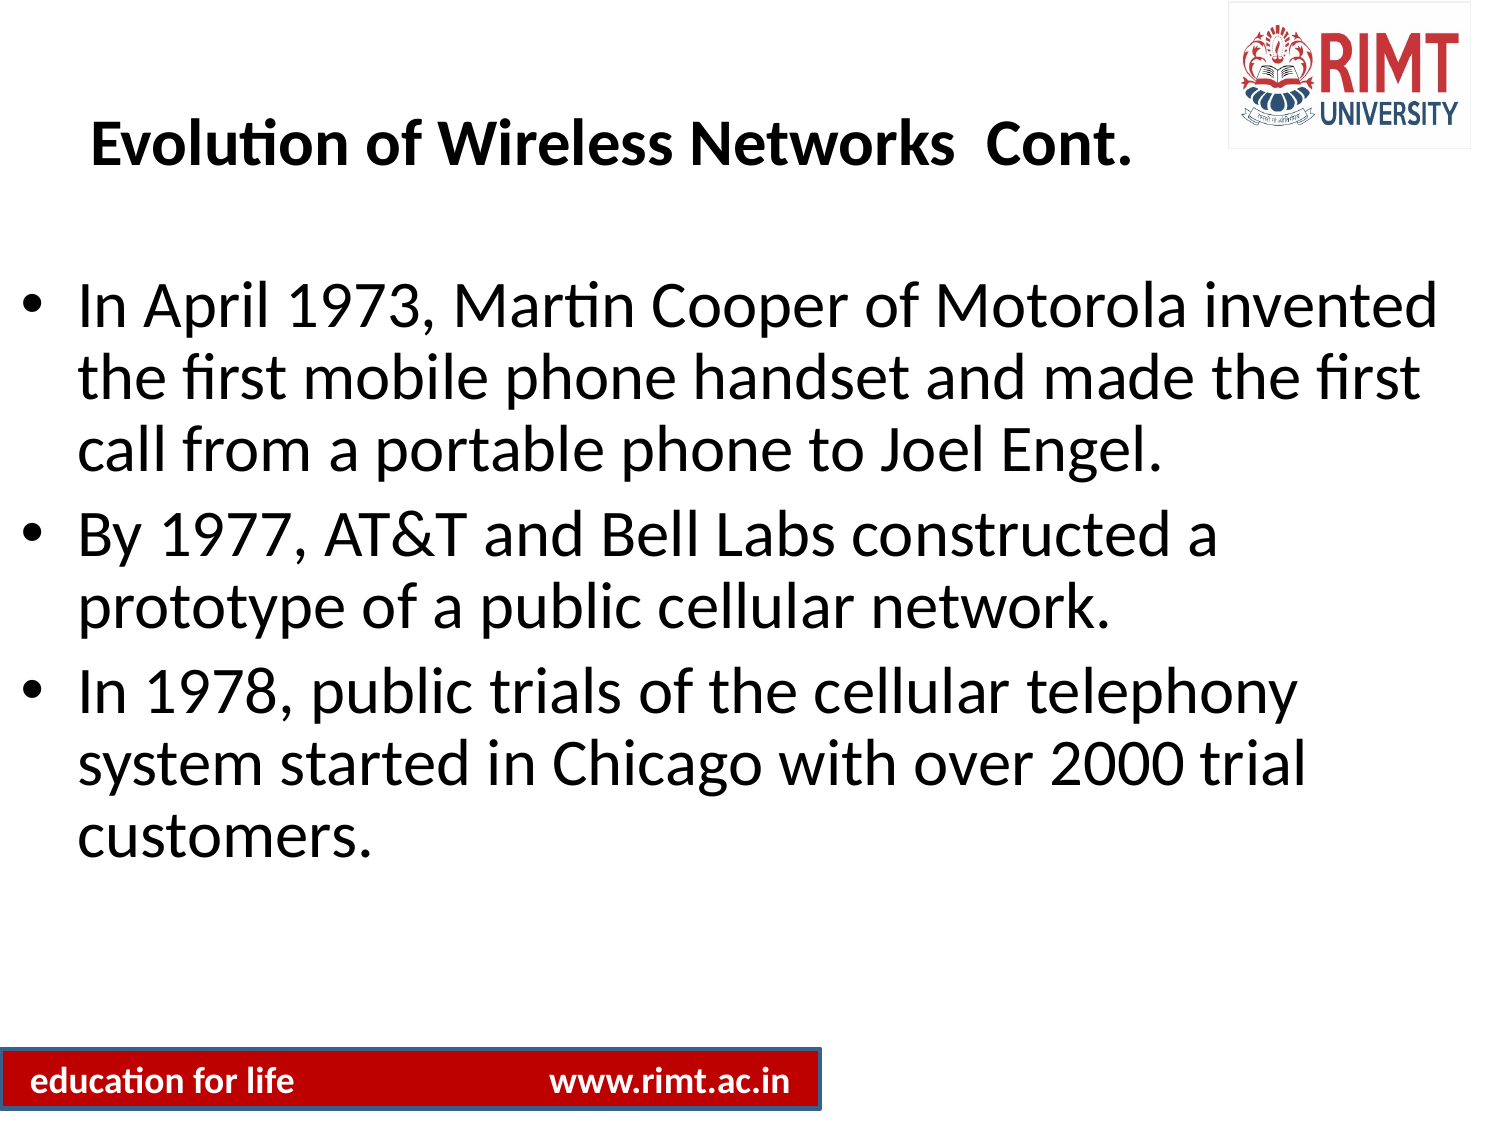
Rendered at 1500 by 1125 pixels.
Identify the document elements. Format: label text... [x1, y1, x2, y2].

text_box education for life www.rimt.ac.in [0, 1047, 822, 1111]
title Evolution of Wireless Networks Cont. [75, 45, 1225, 233]
picture [1227, 1, 1471, 149]
list In April 1973, Martin Cooper of Motorola invented the first mobile phone handset and made the first call from a portable phone to Joel Engel. By 1977, AT&T and Bell Labs constructed a prototype of a public cellular network. In 1978, public trials of the cellular telephony system started in Chicago with over 2000 trial customers. [5, 262, 1500, 1005]
